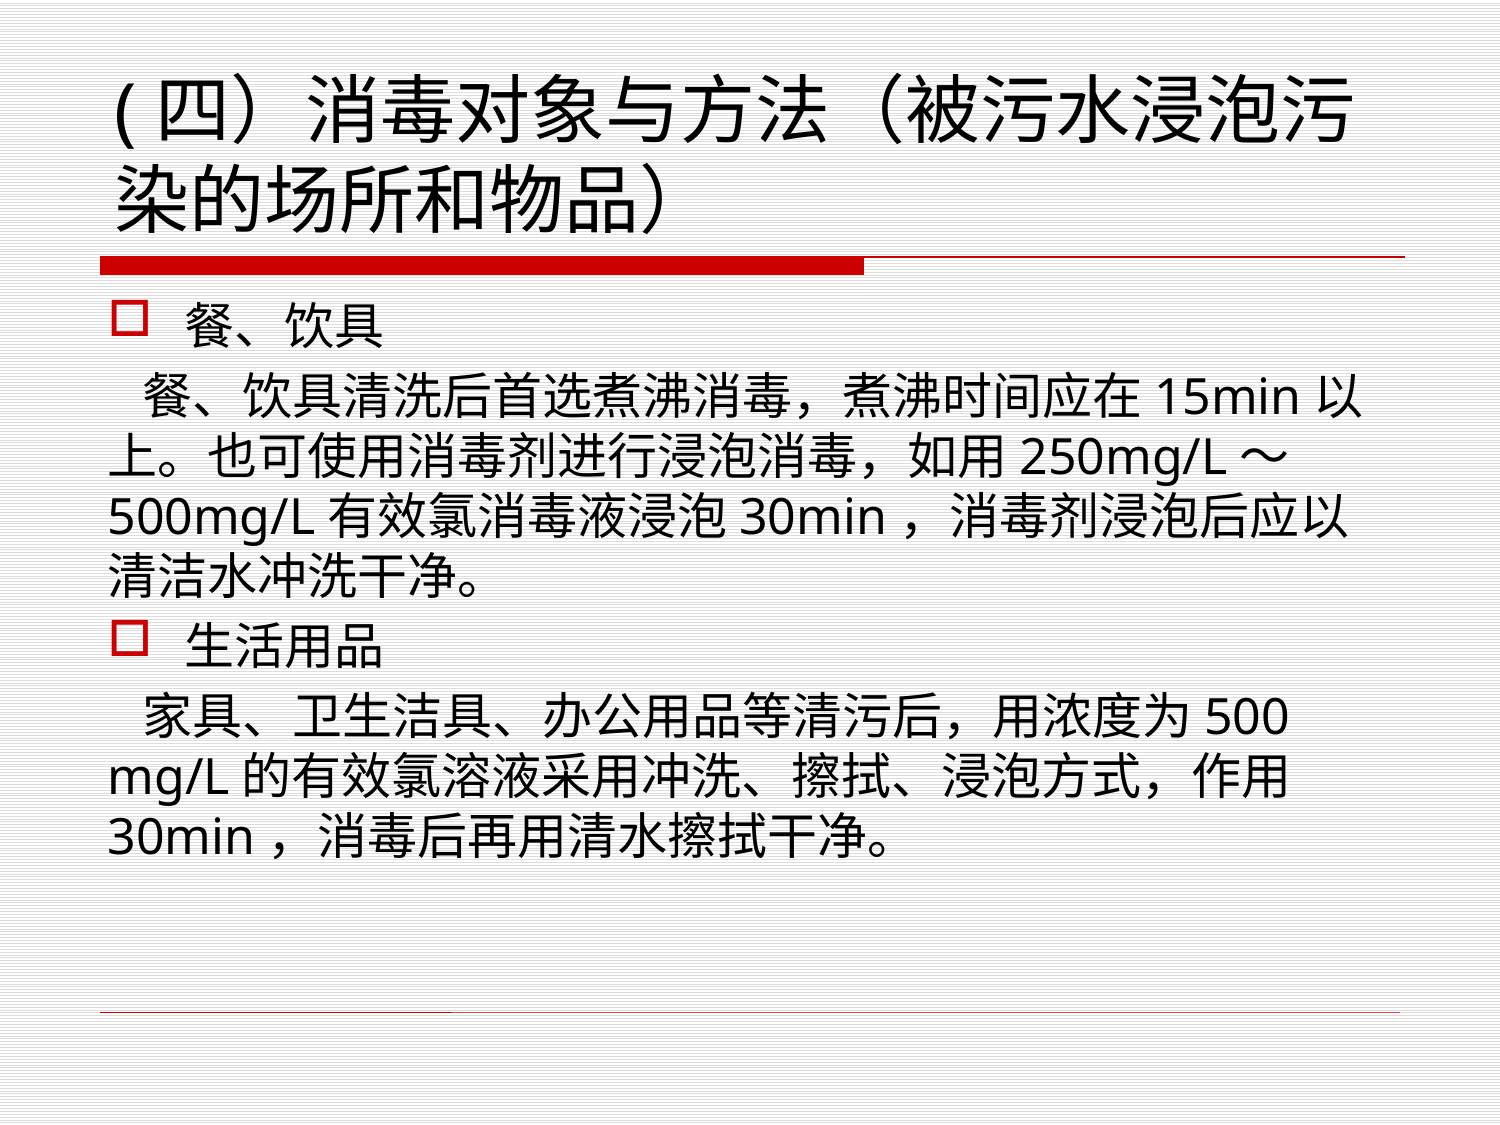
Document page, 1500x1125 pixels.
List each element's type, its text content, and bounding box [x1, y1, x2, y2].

title (四）消毒对象与方法（被污水浸泡污染的场所和物品） [100, 49, 1414, 250]
list 餐、饮具 餐、饮具清洗后首选煮沸消毒，煮沸时间应在15min以上。也可使用消毒剂进行浸泡消毒，如用250mg/L～500mg/L有效氯消毒液浸泡30min，消毒剂浸泡后应以清洁水冲洗干净。 生活用品 家具、卫生洁具、办公用品等清污后，用浓度为500 mg/L的有效氯溶液采用冲洗、擦拭、浸泡方式，作用30min，消毒后再用清水擦拭干净。 [92, 287, 1406, 988]
